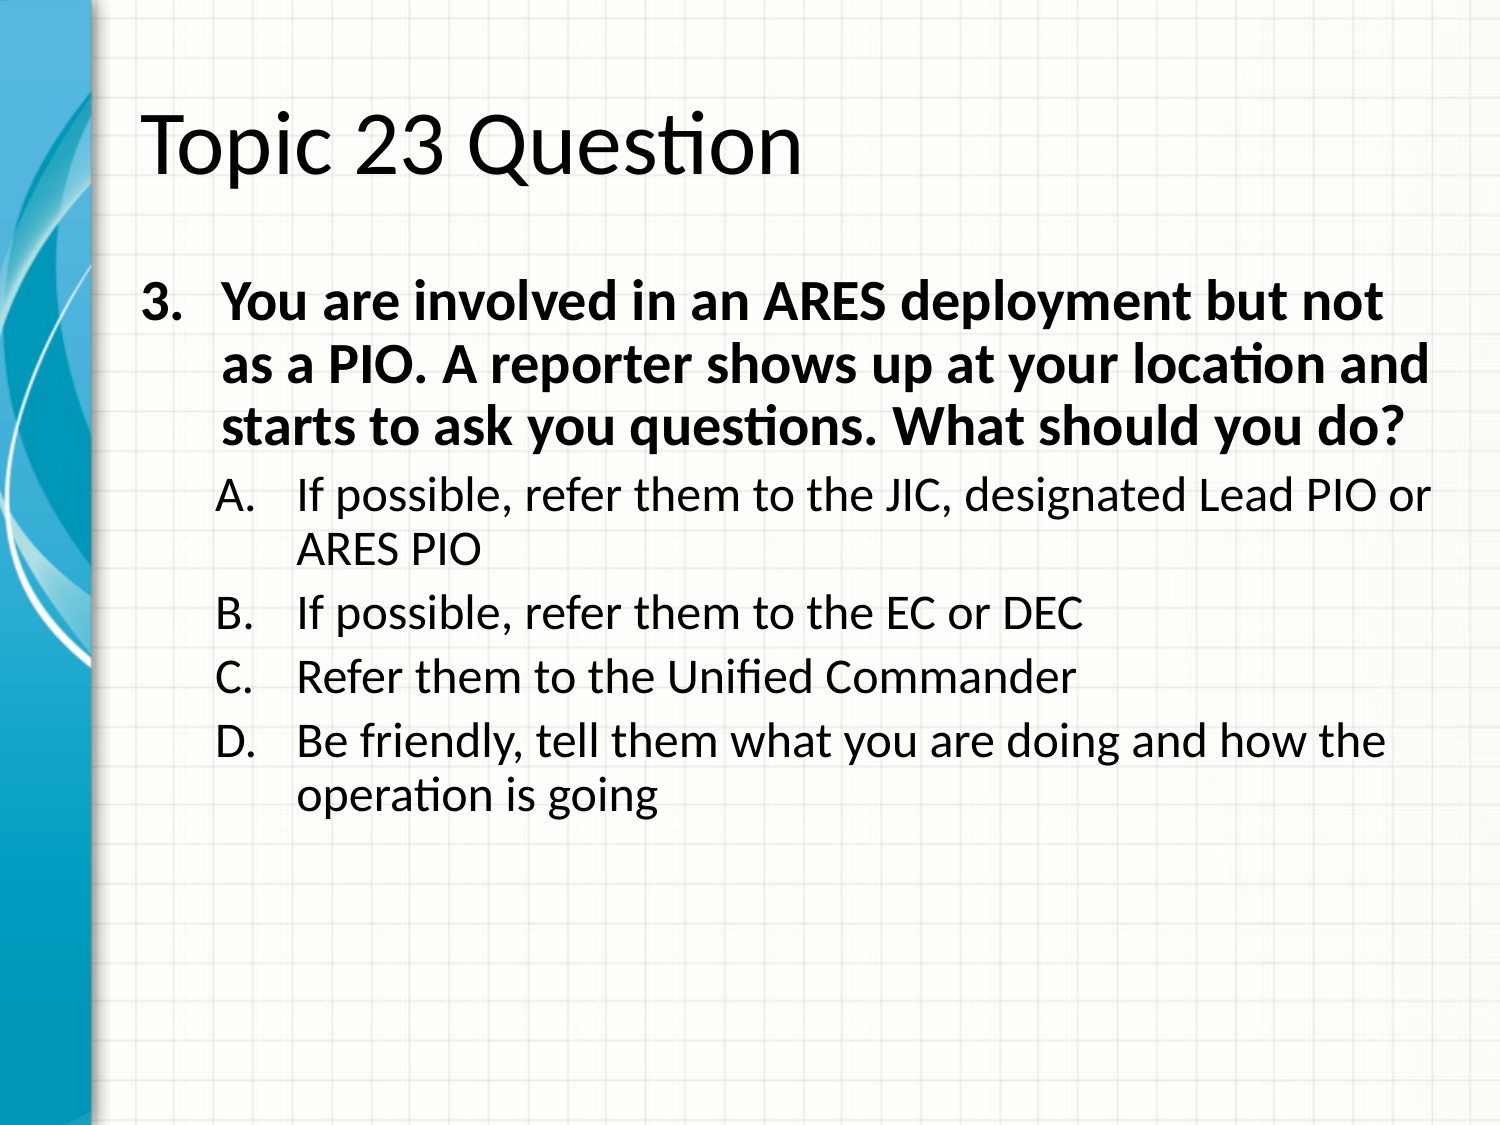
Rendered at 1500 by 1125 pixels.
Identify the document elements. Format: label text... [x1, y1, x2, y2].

picture [0, 0, 1500, 1125]
title Topic 23 Question [125, 44, 1450, 232]
list You are involved in an ARES deployment but not as a PIO. A reporter shows up at your location and starts to ask you questions. What should you do? If possible, refer them to the JIC, designated Lead PIO or ARES PIO If possible, refer them to the EC or DEC Refer them to the Unified Commander Be friendly, tell them what you are doing and how the operation is going [125, 262, 1450, 1005]
